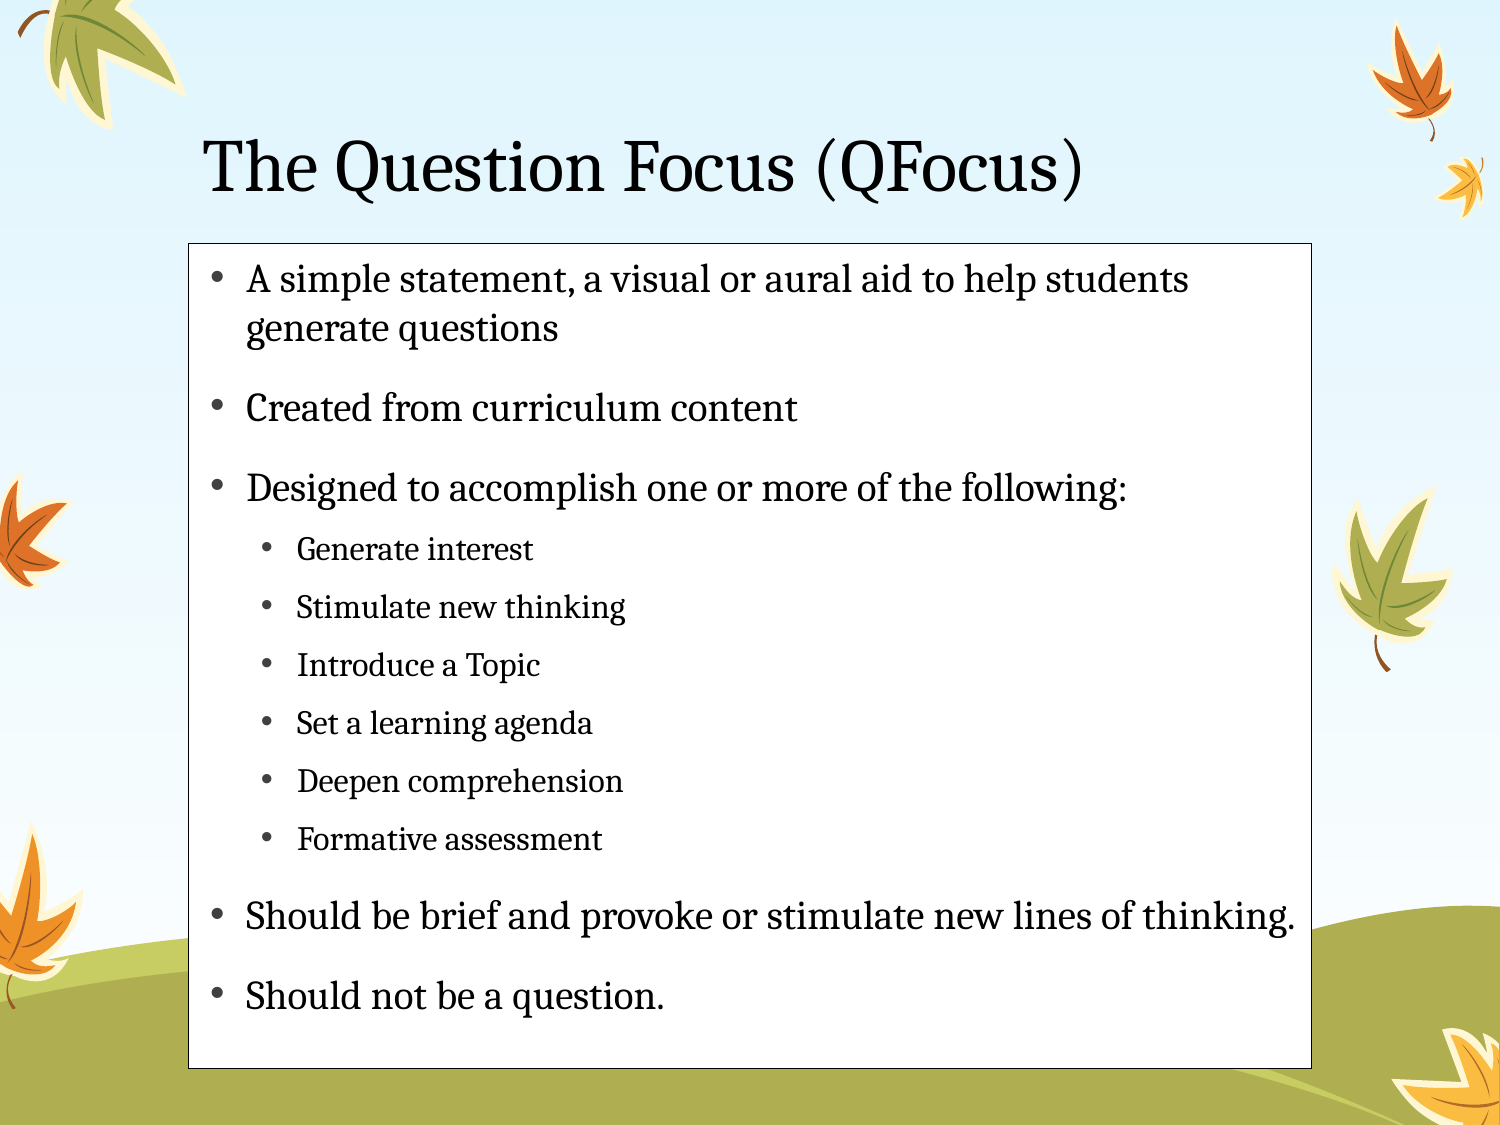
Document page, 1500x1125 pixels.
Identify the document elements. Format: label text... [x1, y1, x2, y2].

title The Question Focus (QFocus) [187, 12, 1312, 216]
list A simple statement, a visual or aural aid to help students generate questions Created from curriculum content Designed to accomplish one or more of the following: Generate interest Stimulate new thinking Introduce a Topic Set a learning agenda Deepen comprehension Formative assessment Should be brief and provoke or stimulate new lines of thinking. Should not be a question. [188, 243, 1312, 1069]
